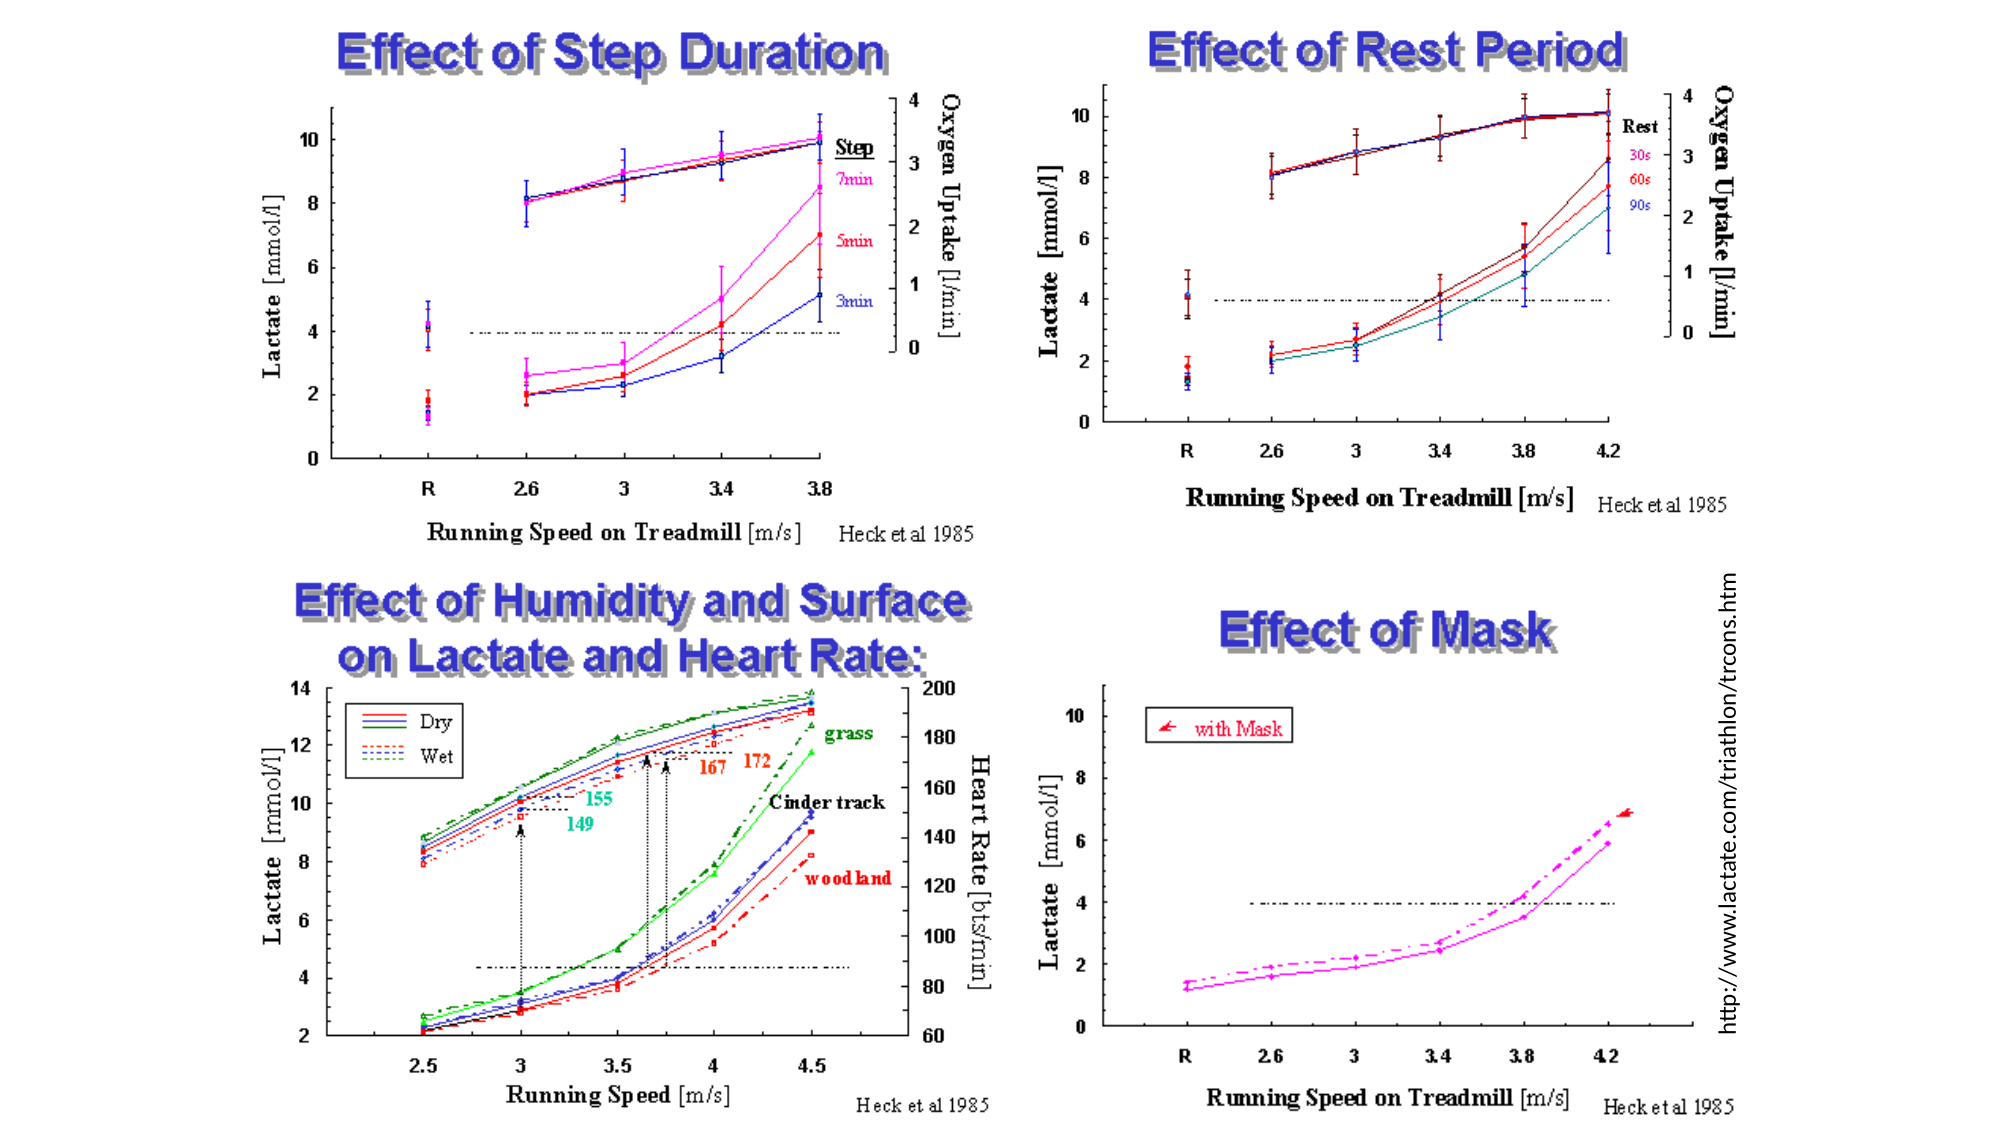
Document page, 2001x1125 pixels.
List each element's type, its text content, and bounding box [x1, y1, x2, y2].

picture [249, 569, 1012, 1125]
picture [1027, 580, 1749, 1125]
text_box http://www.lactate.com/triathlon/trcons.htm [1703, 557, 1749, 580]
picture [250, 1, 989, 553]
picture [1027, 1, 1749, 523]
